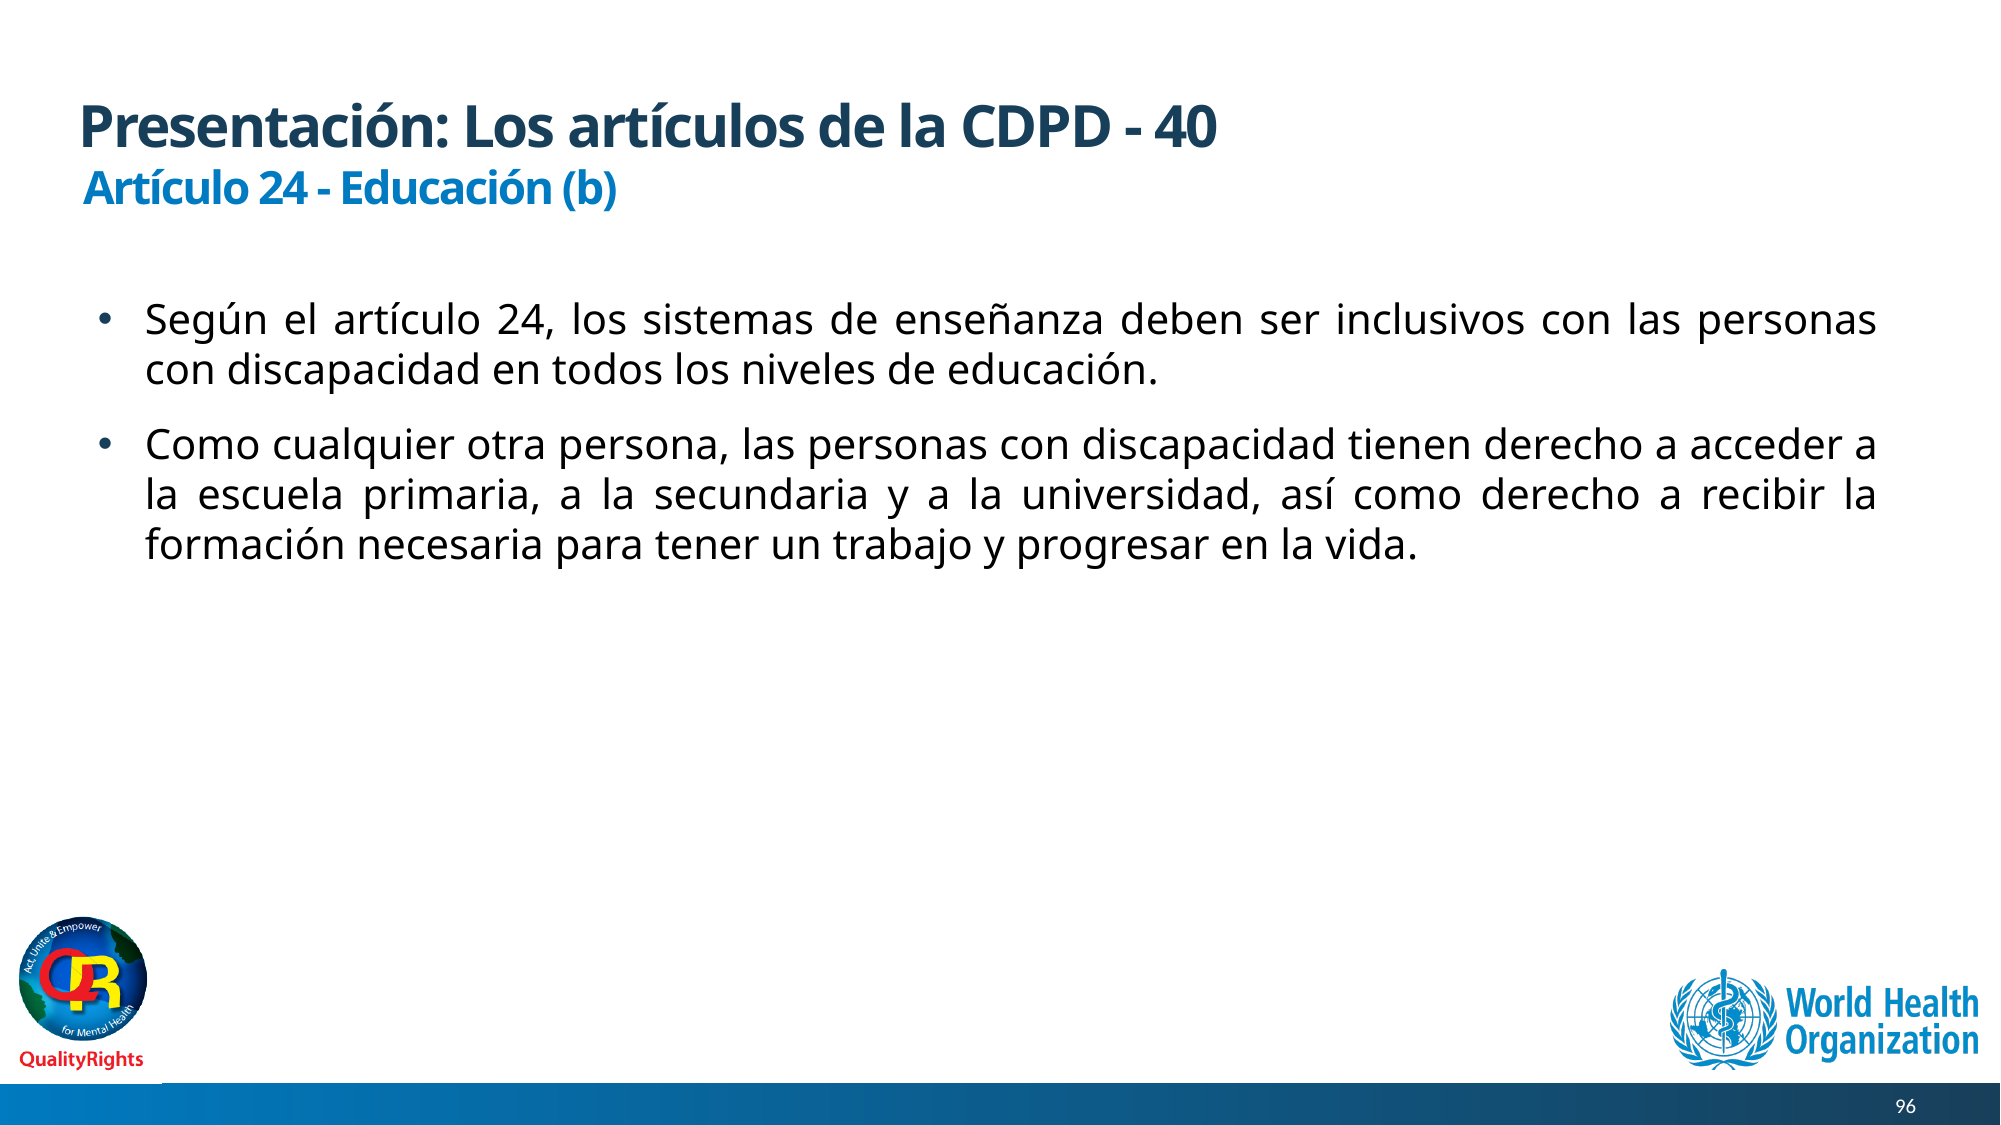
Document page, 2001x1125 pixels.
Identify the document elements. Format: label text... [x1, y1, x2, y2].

picture [1713, 1024, 1722, 1029]
picture [1730, 969, 1978, 1070]
picture [0, 899, 162, 1084]
picture [1742, 1024, 1750, 1036]
picture [1792, 1029, 1801, 1049]
list Artículo 24 - Educación (b) [83, 155, 1917, 215]
picture [1670, 1029, 1716, 1070]
picture [1683, 1024, 1762, 1060]
list Según el artículo 24, los sistemas de enseñanza deben ser inclusivos con las personas con discapacidad en todos los niveles de educación. Como cualquier otra persona, las personas con discapacidad tienen derecho a acceder a la escuela primaria, a la secundaria y a la universidad, así como derecho a recibir la formación necesaria para tener un trabajo y progresar en la vida. [83, 285, 1894, 1024]
picture [1716, 1064, 1731, 1070]
picture [1678, 1024, 1682, 1034]
picture [1747, 1024, 1758, 1042]
picture [1725, 1040, 1747, 1054]
title Presentación: Los artículos de la CDPD - 40 [63, 83, 1671, 154]
